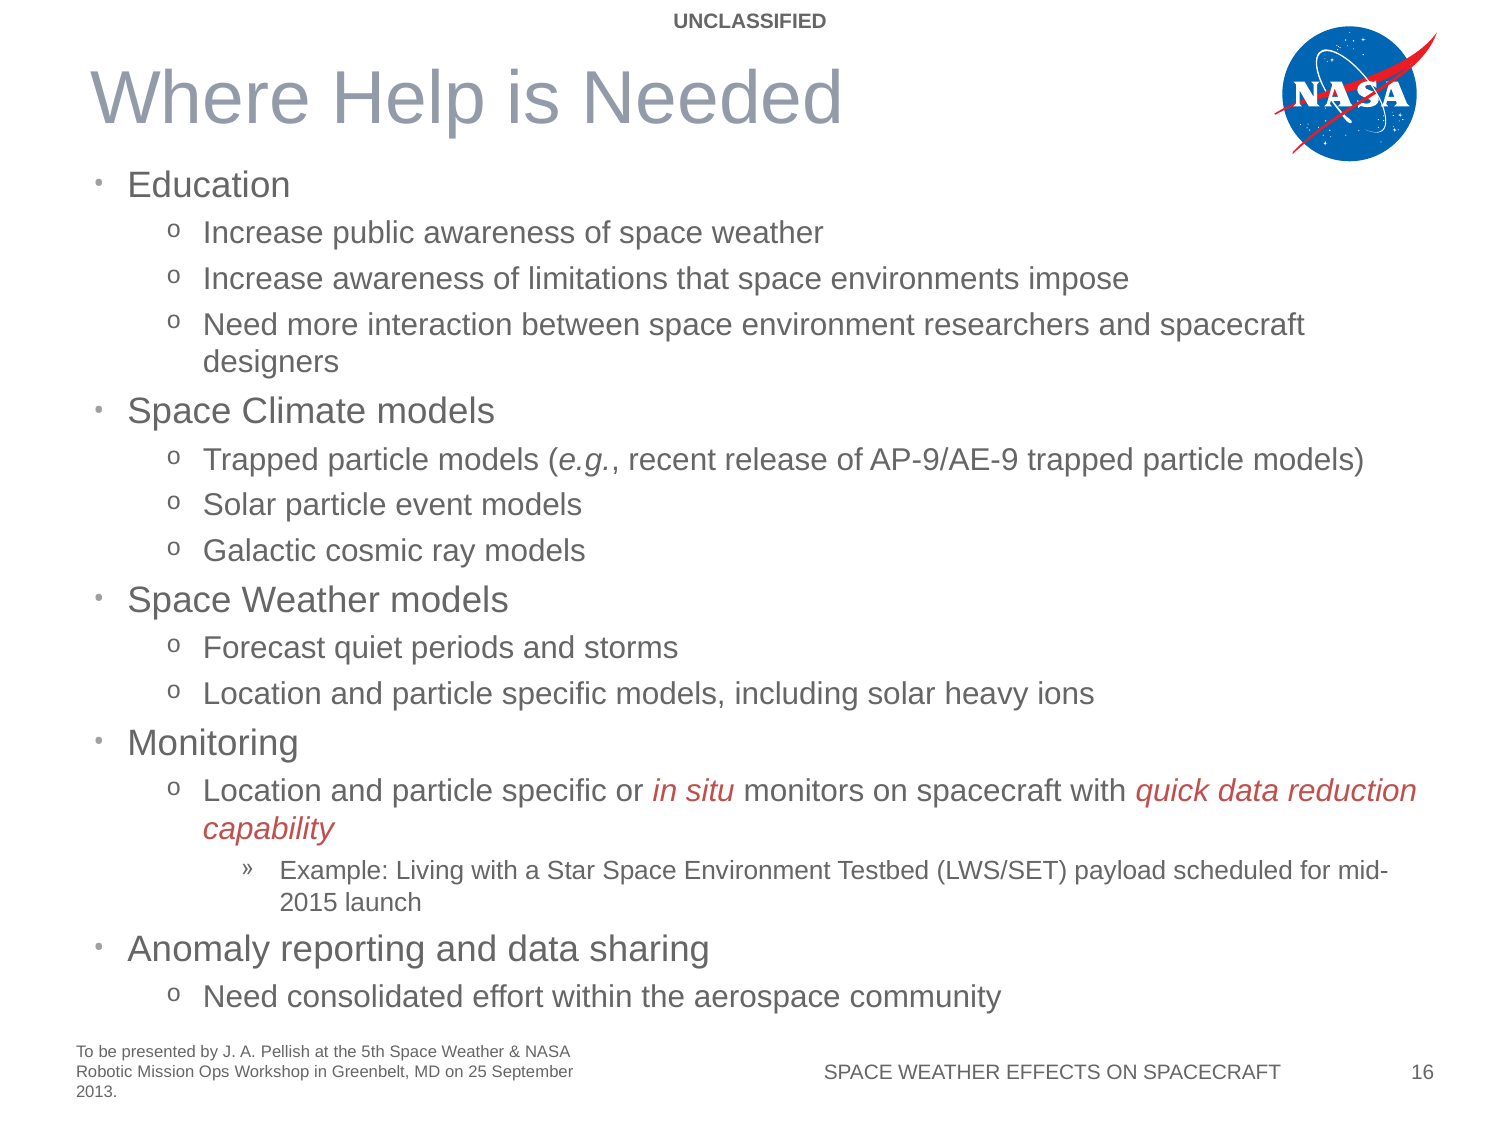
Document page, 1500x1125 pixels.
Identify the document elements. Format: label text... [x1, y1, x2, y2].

slide_number 16 [1308, 1042, 1450, 1100]
text_box UNCLASSIFIED [658, 0, 842, 40]
list Education Increase public awareness of space weather Increase awareness of limitations that space environments impose Need more interaction between space environment researchers and spacecraft designers Space Climate models Trapped particle models (e.g., recent release of AP-9/AE-9 trapped particle models) Solar particle event models Galactic cosmic ray models Space Weather models Forecast quiet periods and storms Location and particle specific models, including solar heavy ions Monitoring Location and particle specific or in situ monitors on spacecraft with quick data reduction capability Example: Living with a Star Space Environment Testbed (LWS/SET) payload scheduled for mid-2015 launch Anomaly reporting and data sharing Need consolidated effort within the aerospace community [74, 152, 1438, 1046]
title Where Help is Needed [74, 24, 1438, 152]
footer Space Weather Effects on Spacecraft [758, 1041, 1297, 1101]
